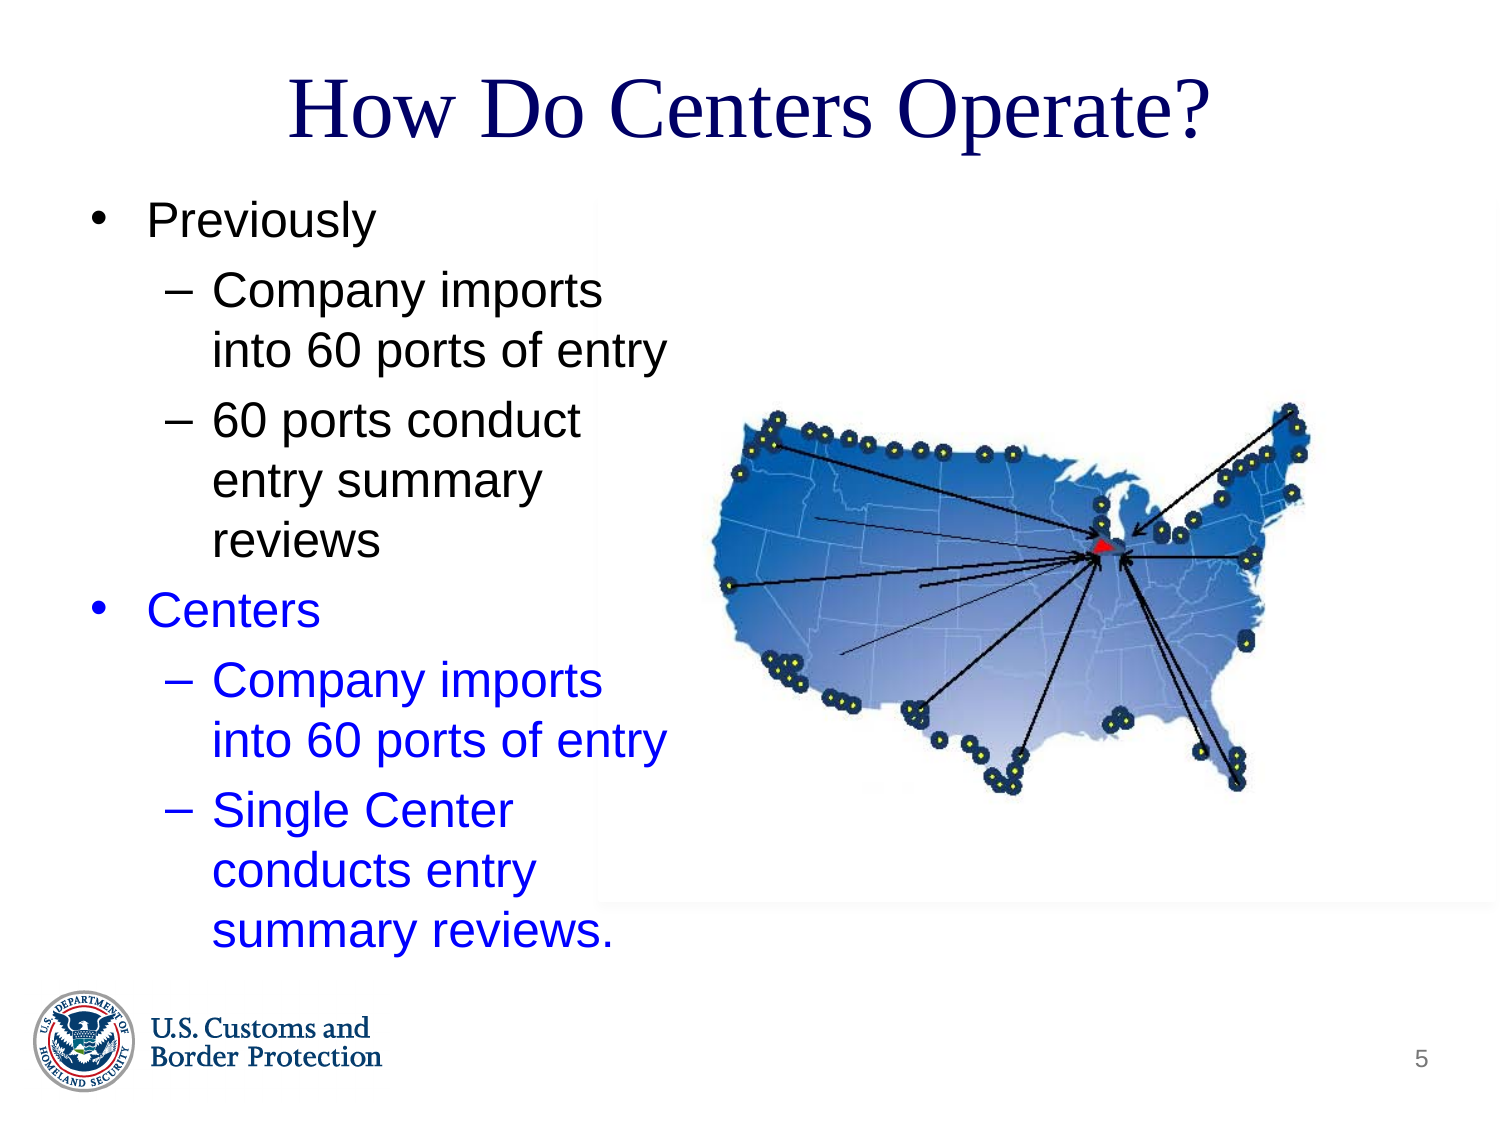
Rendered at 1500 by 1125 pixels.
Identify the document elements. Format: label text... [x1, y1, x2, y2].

list Previously Company imports into 60 ports of entry 60 ports conduct entry summary reviews Centers Company imports into 60 ports of entry Single Center conducts entry summary reviews. [75, 180, 700, 1031]
text_box How Do Centers Operate? [12, 37, 1488, 163]
text_box 5 [1399, 1035, 1475, 1081]
text_box [700, 193, 1496, 902]
picture [24, 980, 390, 1103]
